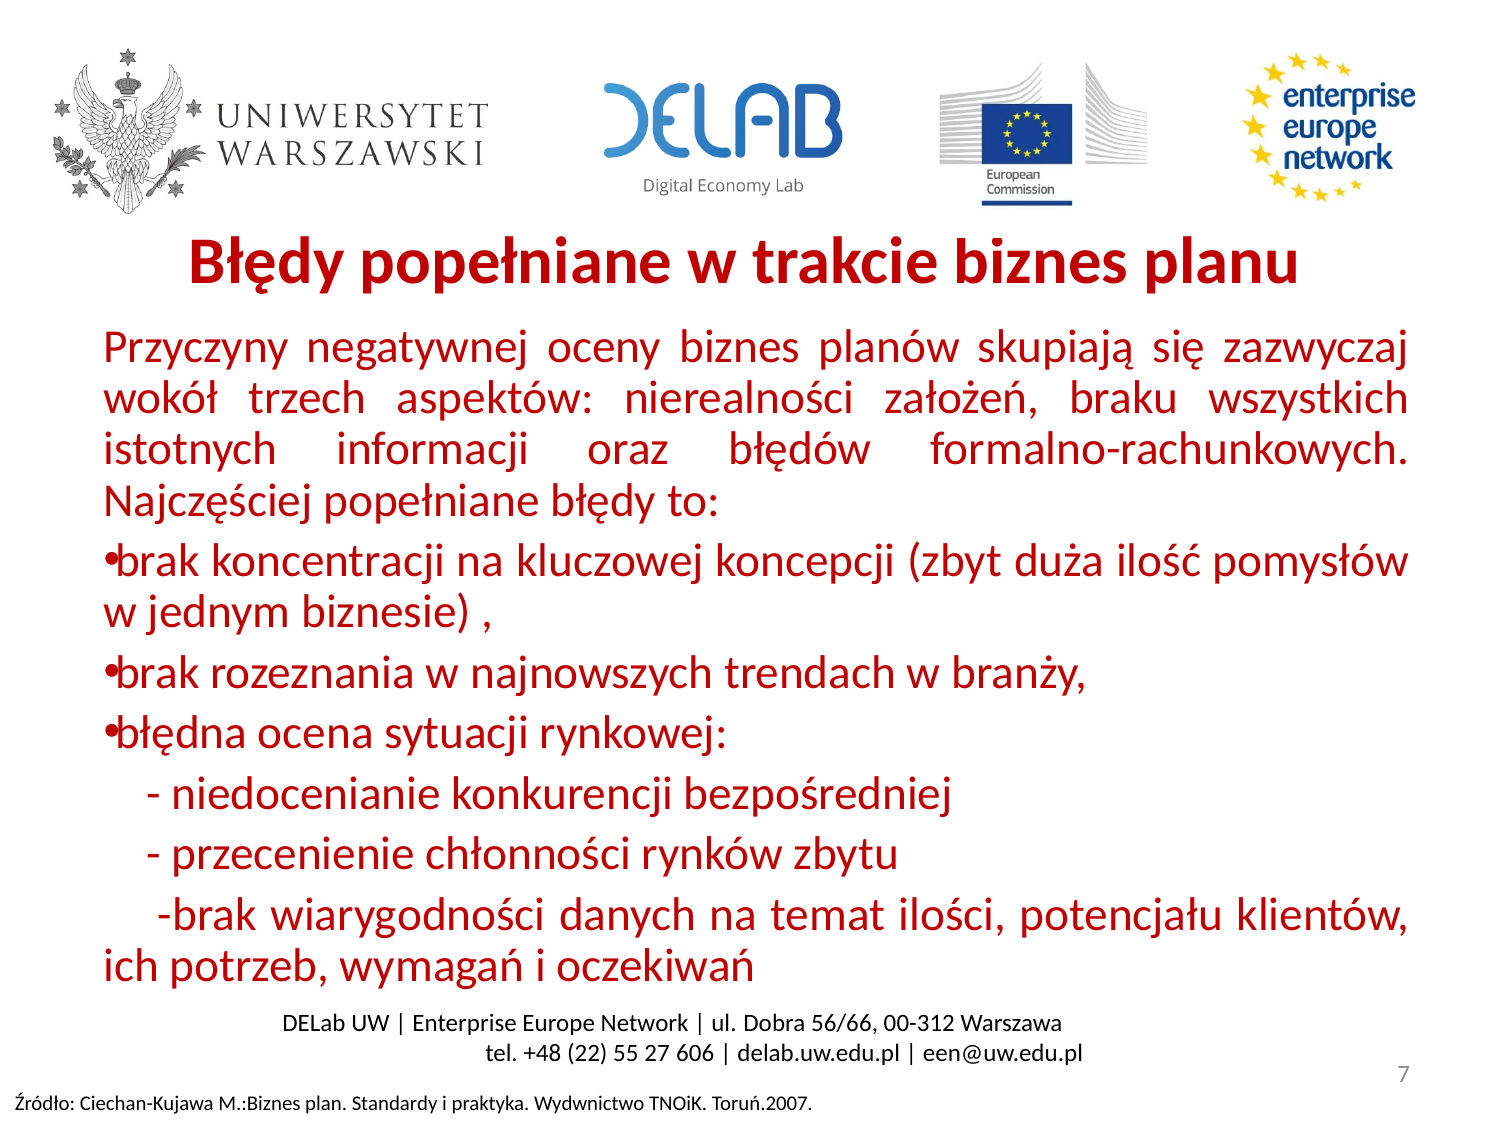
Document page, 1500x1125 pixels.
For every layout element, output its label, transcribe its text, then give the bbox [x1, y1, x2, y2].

picture [938, 29, 1147, 239]
footer DELab UW | Enterprise Europe Network | ul. Dobra 56/66, 00-312 Warszawa tel. +48 (22) 55 27 606 | delab.uw.edu.pl | een@uw.edu.pl [265, 1011, 1258, 1082]
text_box Źródło: Ciechan-Kujawa M.:Biznes plan. Standardy i praktyka. Wydwnictwo TNOiK. Toruń.2007. [0, 1082, 1471, 1122]
picture [52, 48, 488, 215]
text_box Przyczyny negatywnej oceny biznes planów skupiają się zazwyczaj wokół trzech aspektów: nierealności założeń, braku wszystkich istotnych informacji oraz błędów formalno-rachunkowych. Najczęściej popełniane błędy to: brak koncentracji na kluczowej koncepcji (zbyt duża ilość pomysłów w jednym biznesie) , brak rozeznania w najnowszych trendach w branży, błędna ocena sytuacji rynkowej: - niedocenianie konkurencji bezpośredniej - przecenienie chłonności rynków zbytu -brak wiarygodności danych na temat ilości, potencjału klientów, ich potrzeb, wymagań i oczekiwań [88, 314, 1425, 1005]
text_box Błędy popełniane w trakcie biznes planu [76, 224, 1414, 289]
slide_number 7 [1258, 1042, 1425, 1082]
picture [1210, 30, 1447, 221]
picture [572, 48, 869, 226]
